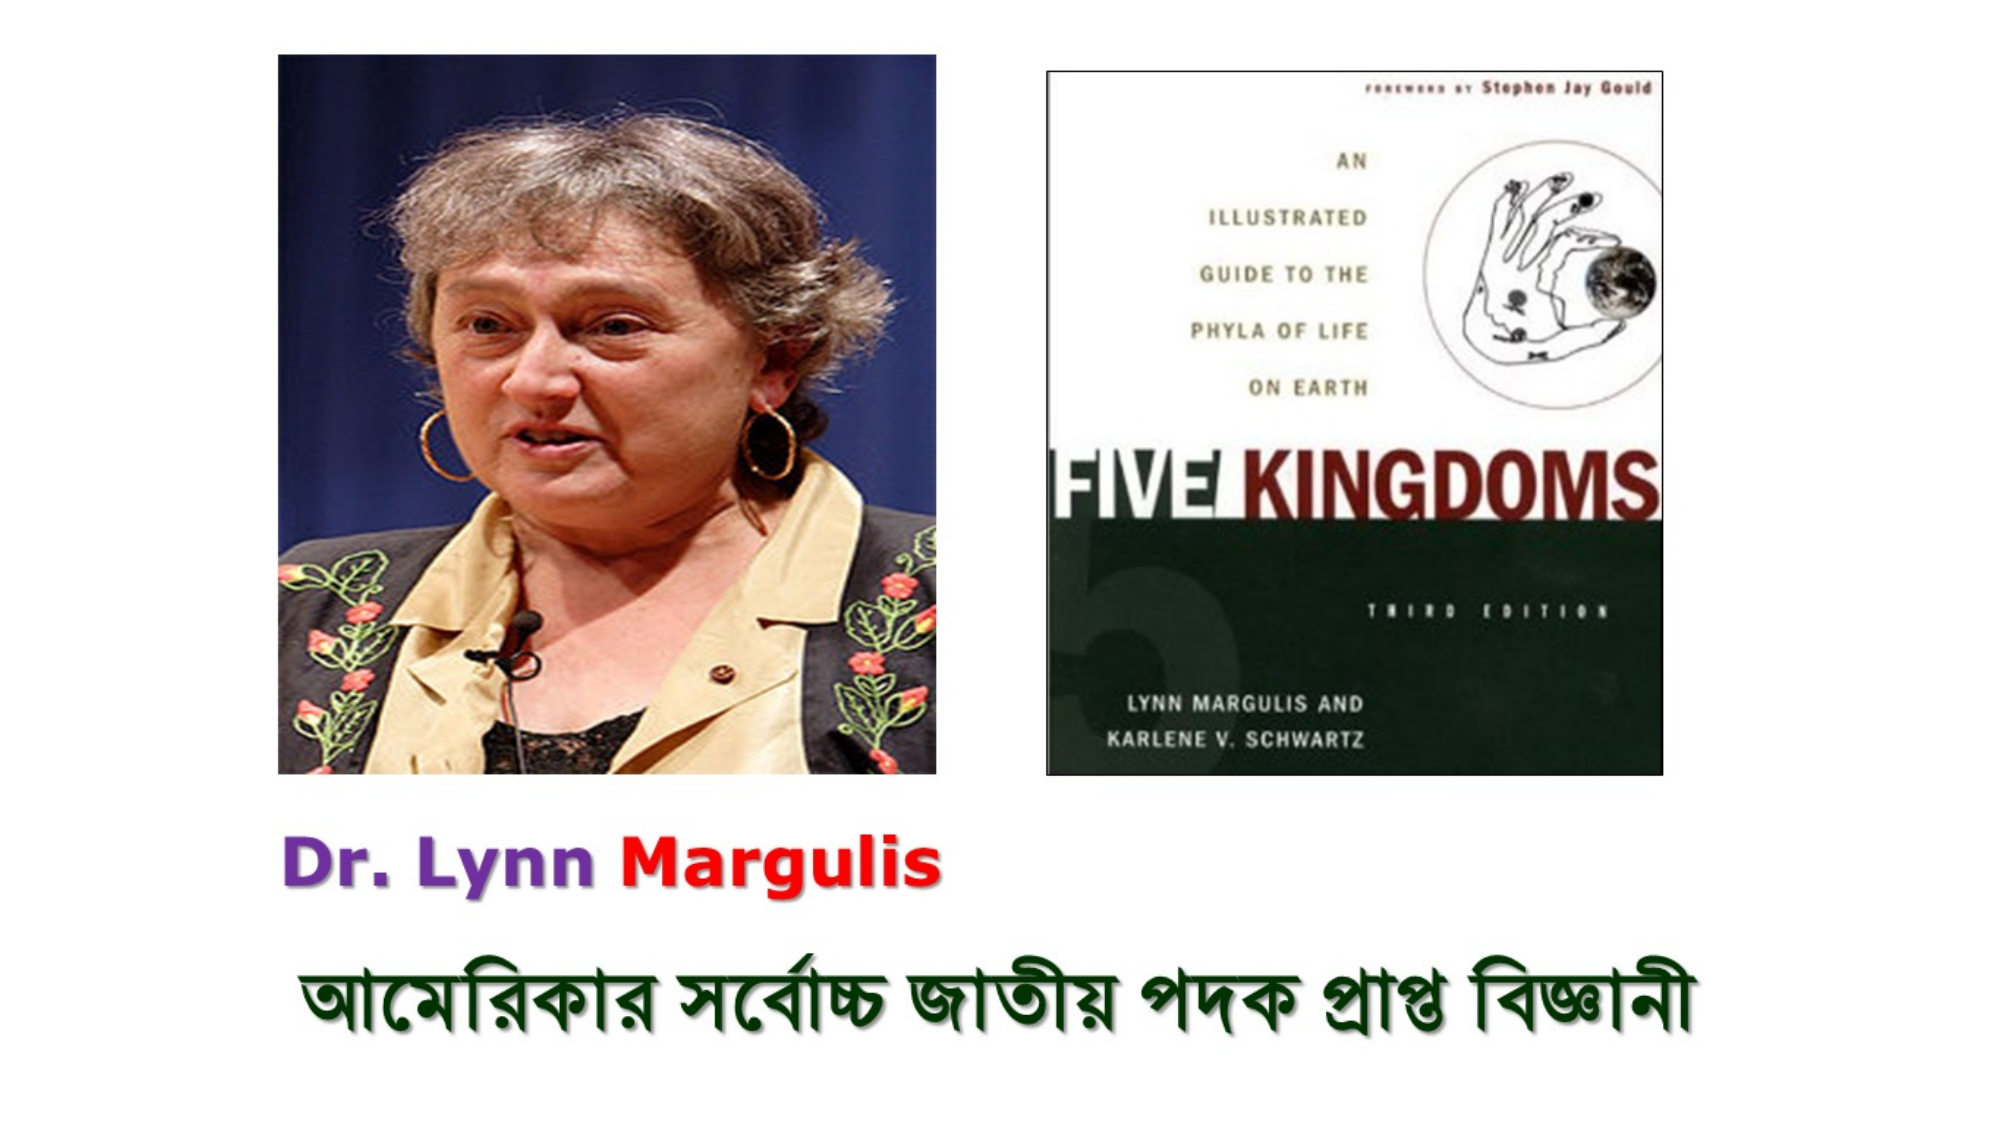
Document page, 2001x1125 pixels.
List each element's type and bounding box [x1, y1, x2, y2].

picture [249, 0, 1750, 1125]
